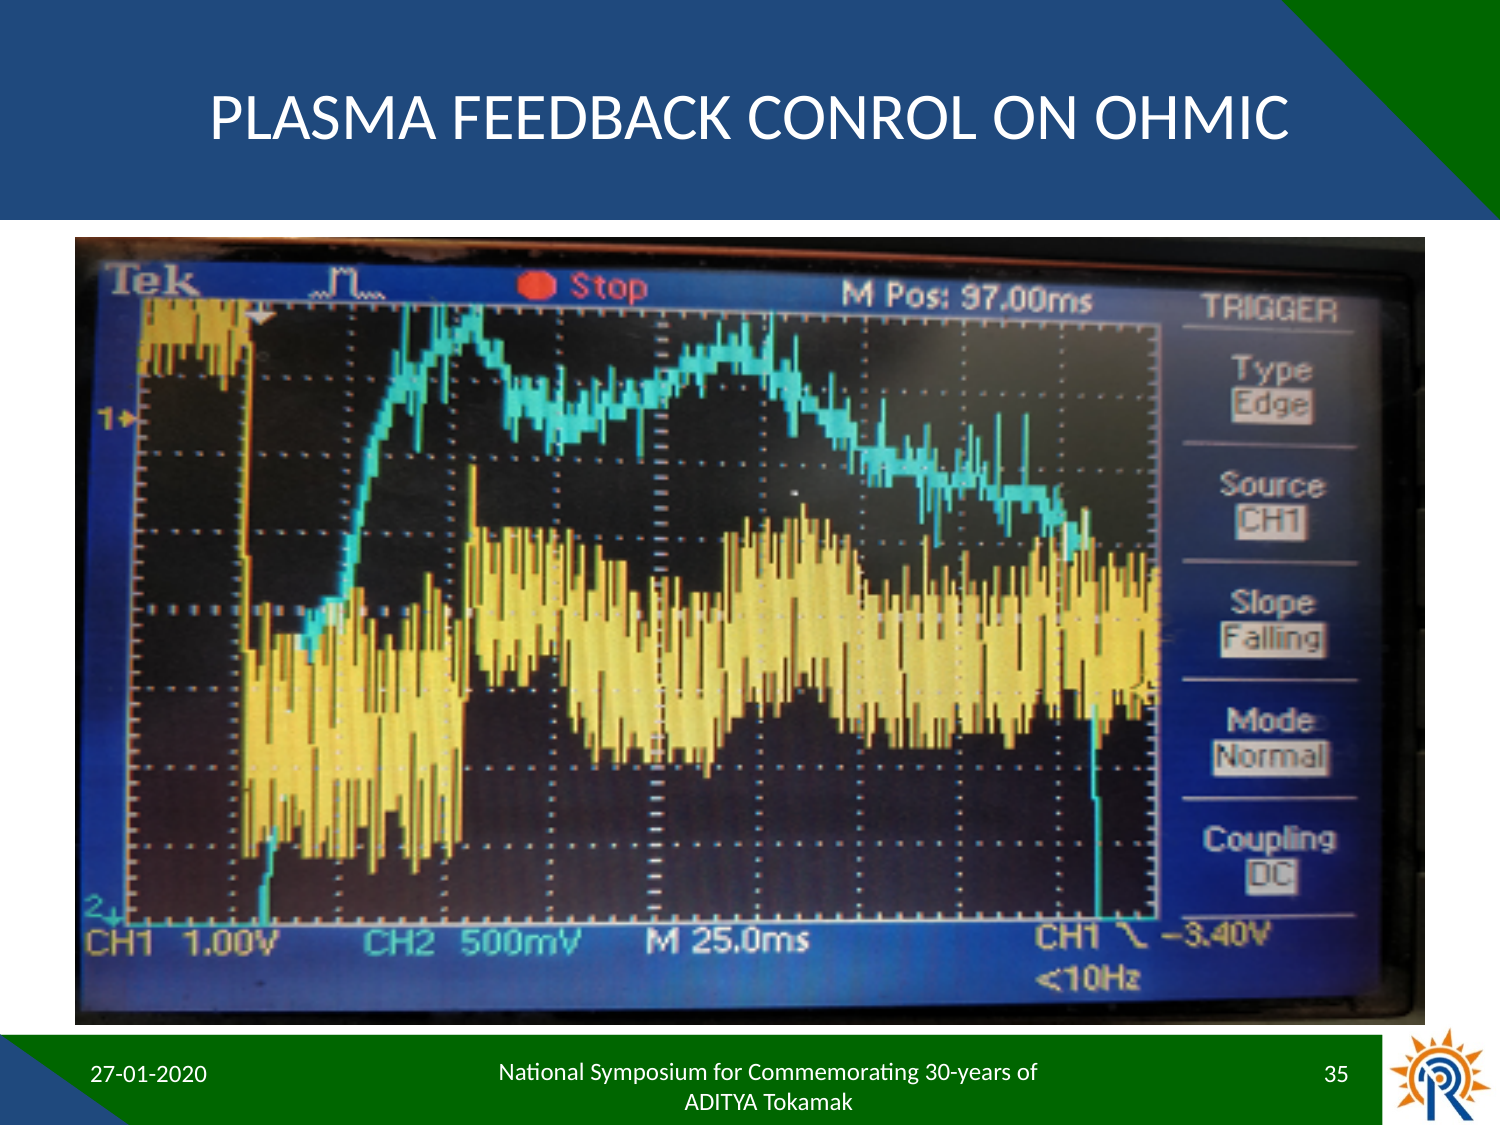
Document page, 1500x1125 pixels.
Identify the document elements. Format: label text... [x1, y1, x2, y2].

title PLASMA FEEDBACK CONROL ON OHMIC [75, 19, 1425, 207]
slide_number 35 [1074, 1042, 1365, 1103]
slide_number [75, 1042, 425, 1103]
footer National Symposium for Commemorating 30-years of ADITYA Tokamak [450, 1050, 1088, 1125]
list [74, 237, 1426, 1026]
picture [1382, 1024, 1500, 1125]
